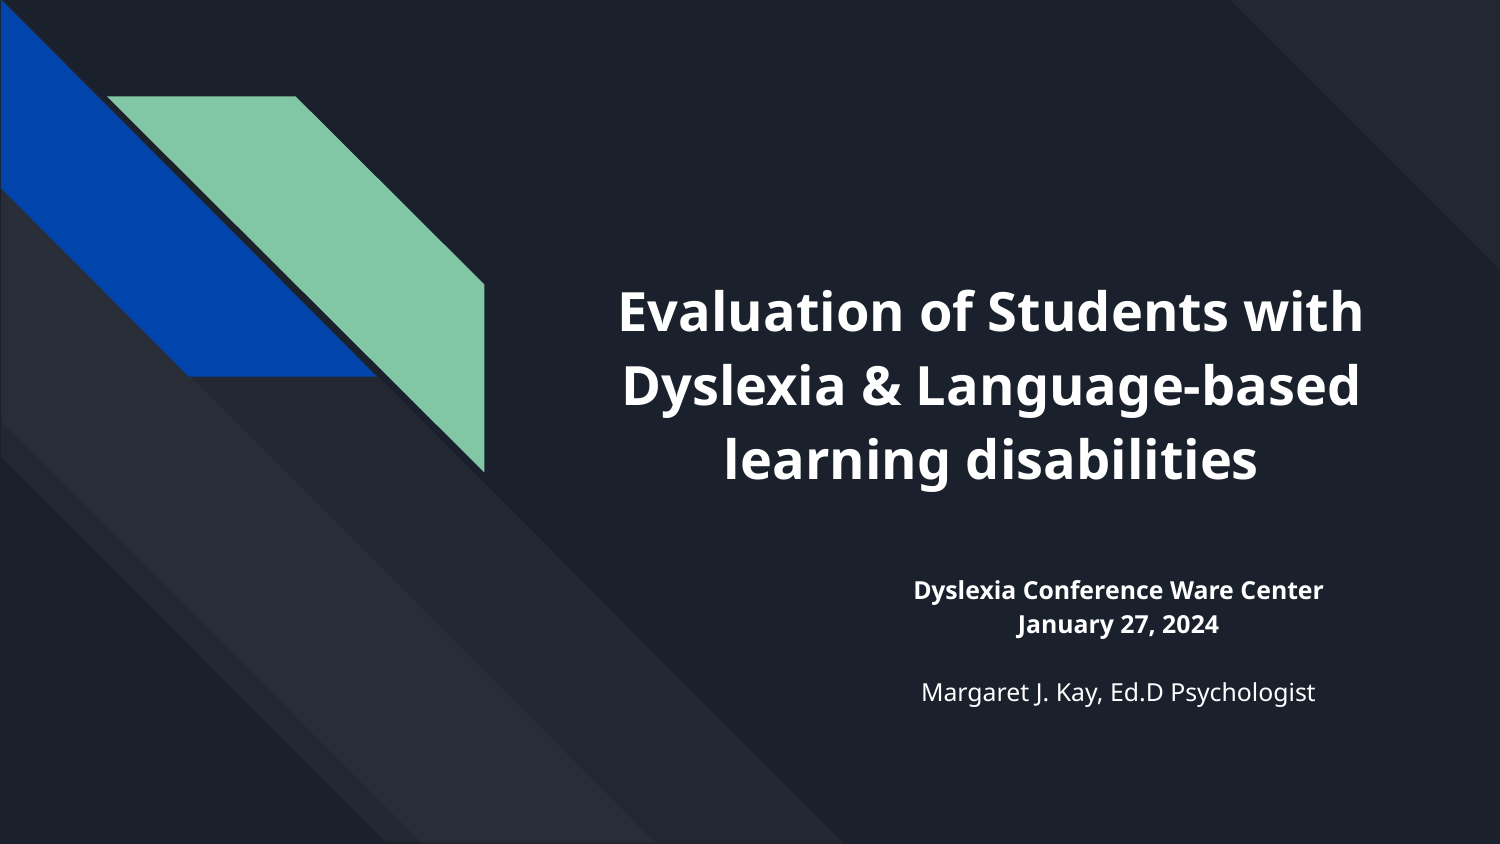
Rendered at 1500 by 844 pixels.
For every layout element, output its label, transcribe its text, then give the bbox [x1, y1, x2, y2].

title Evaluation of Students with Dyslexia & Language-based learning disabilities [580, 258, 1404, 518]
subtitle Dyslexia Conference Ware Center January 27, 2024 Margaret J. Kay, Ed.D Psychologist [833, 558, 1404, 727]
